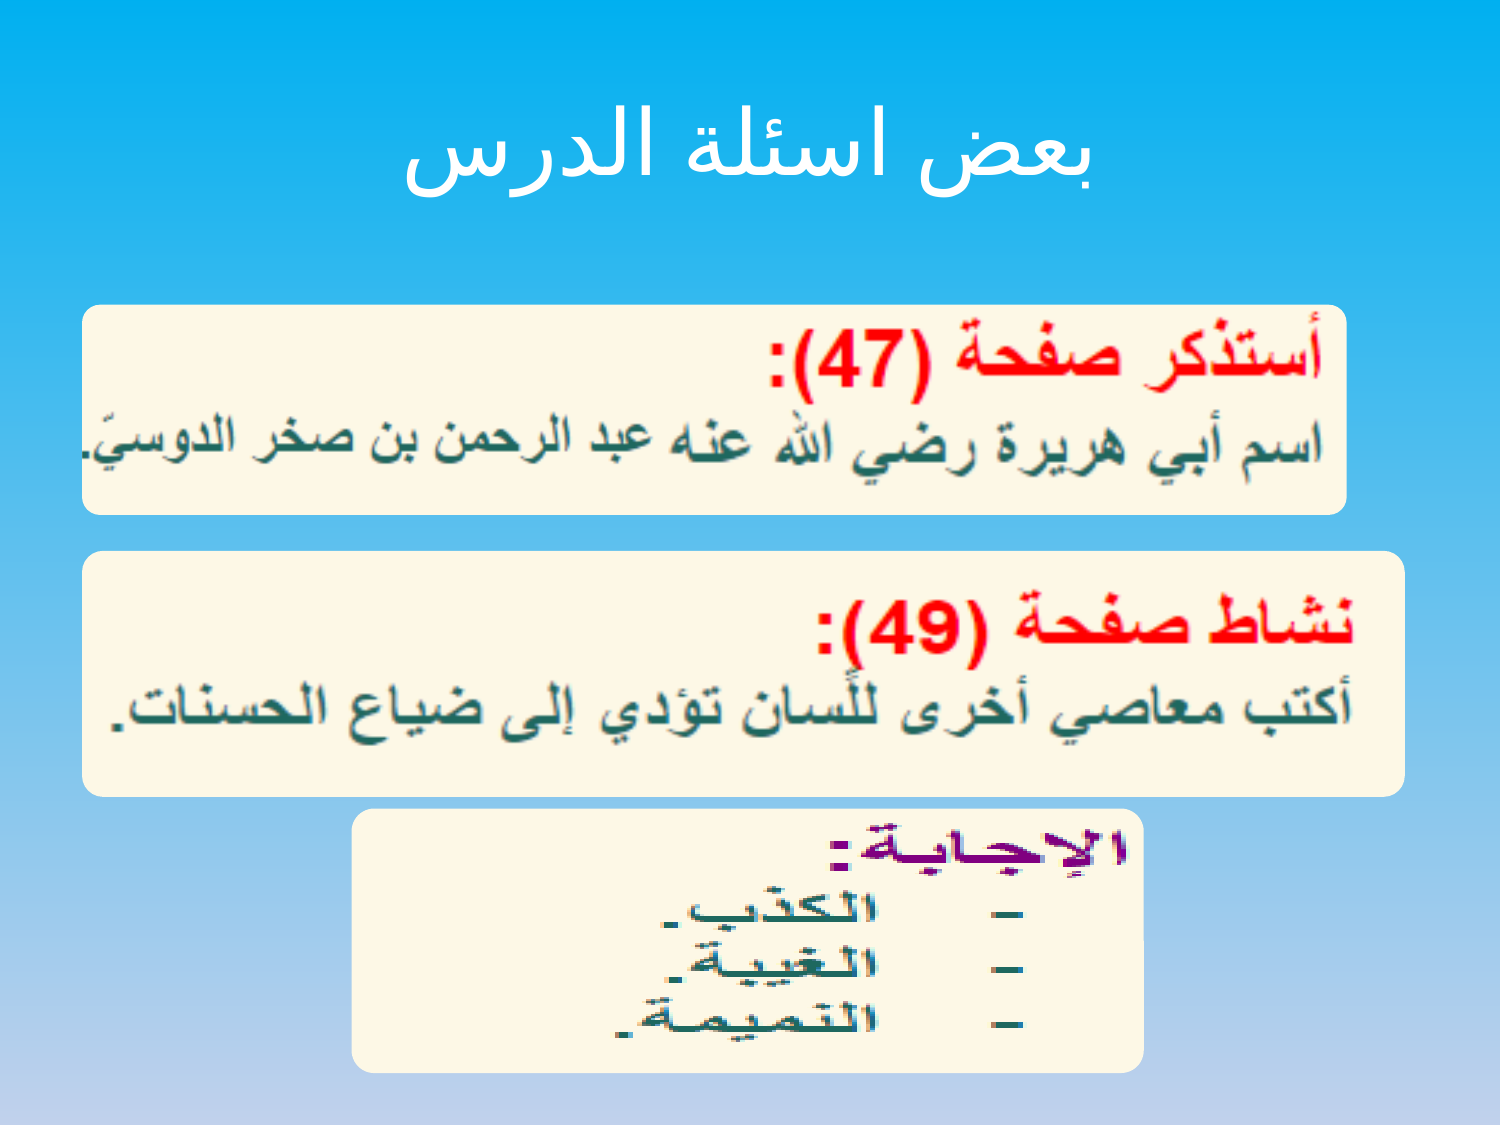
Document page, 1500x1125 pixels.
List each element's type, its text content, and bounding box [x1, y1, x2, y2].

picture [81, 550, 1406, 798]
picture [81, 398, 669, 497]
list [81, 304, 1347, 516]
title بعض اسئلة الدرس [75, 45, 1425, 233]
picture [351, 808, 1144, 1074]
